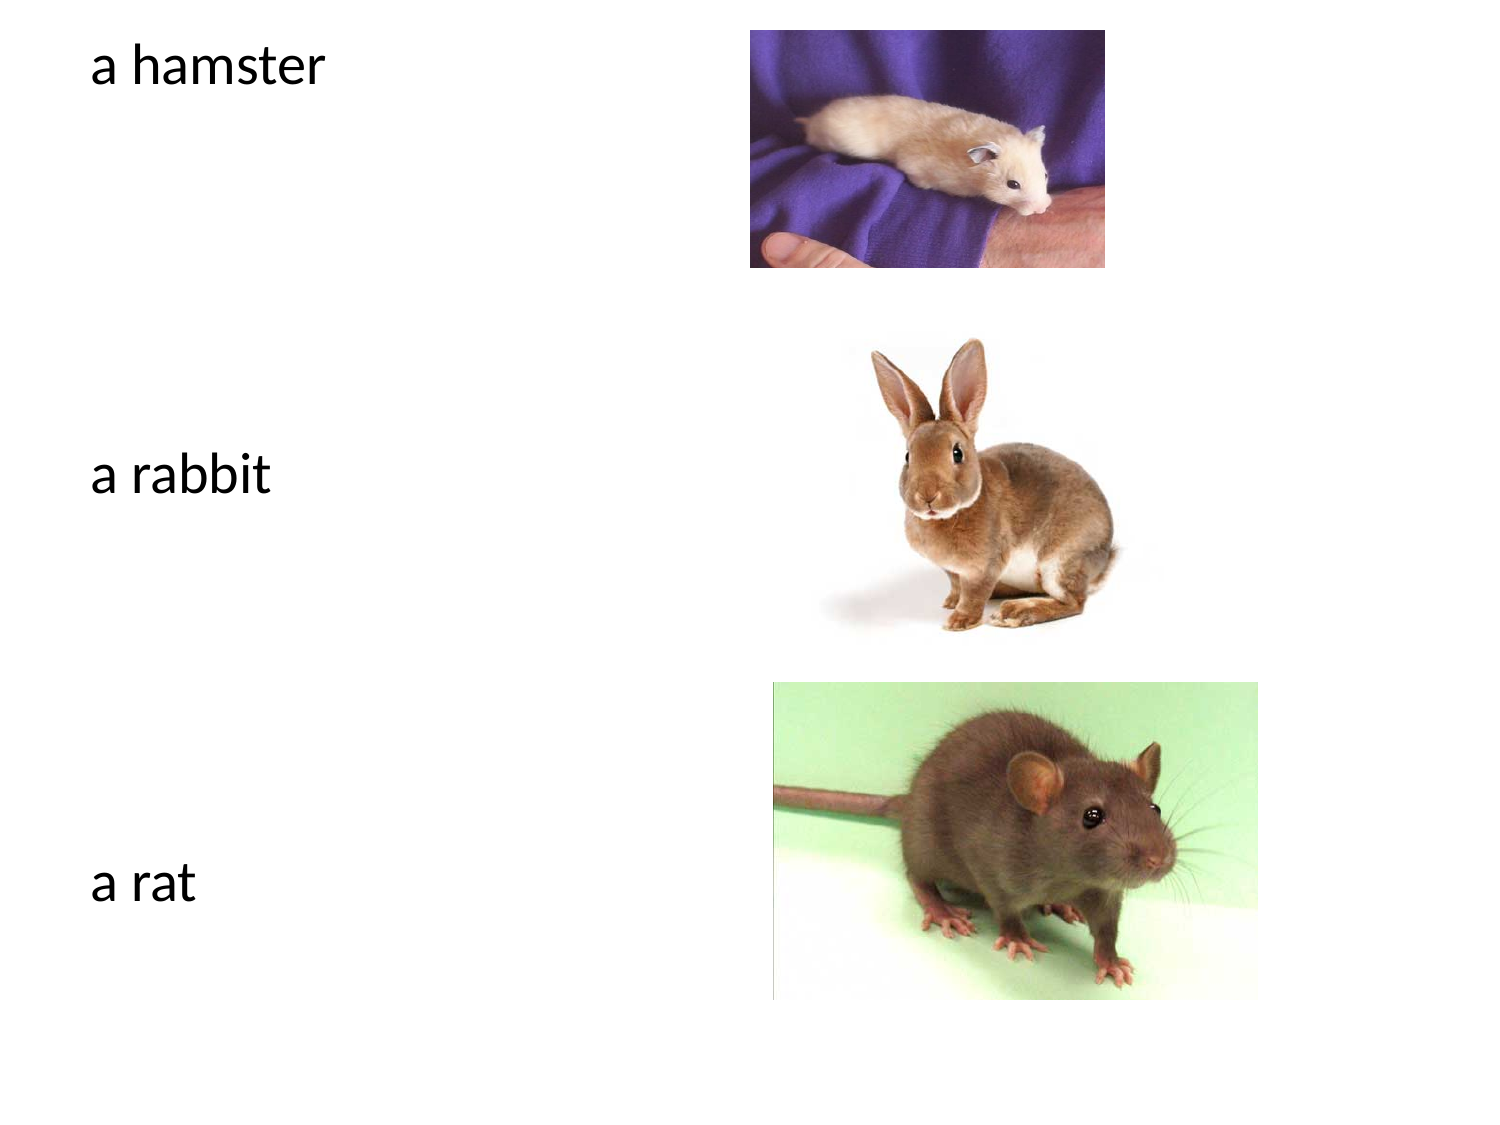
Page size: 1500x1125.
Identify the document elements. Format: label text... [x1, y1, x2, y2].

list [749, 30, 1105, 268]
picture [773, 322, 1164, 646]
list a hamster a rabbit a rat [75, 19, 738, 1005]
picture [772, 681, 1259, 1000]
